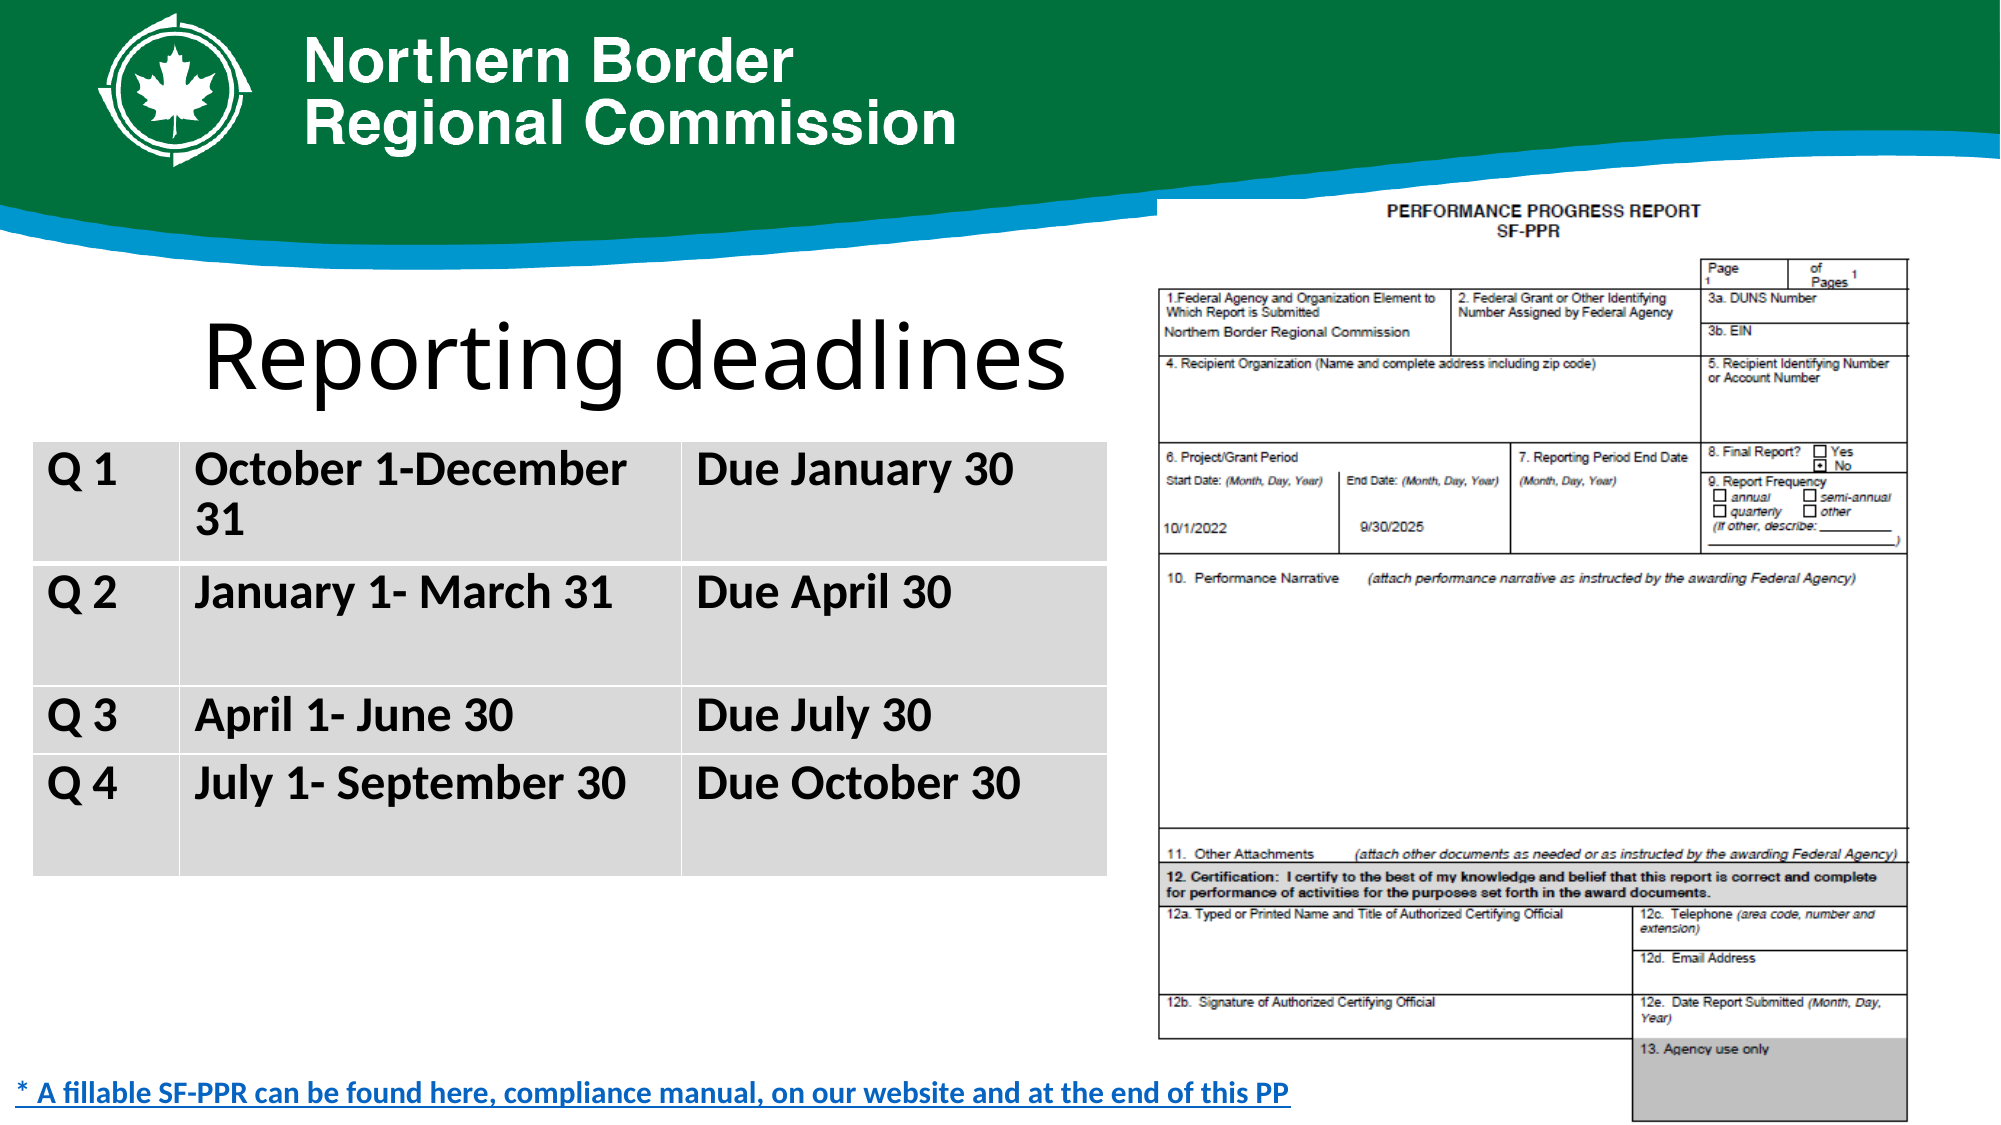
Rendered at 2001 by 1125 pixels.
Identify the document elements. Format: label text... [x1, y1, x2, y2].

table_header Q 1 [33, 442, 179, 561]
table_cell Due October 30 [682, 755, 1107, 876]
table_cell Q 2 [33, 566, 179, 685]
picture [0, 0, 2000, 234]
table_cell Q 4 [33, 755, 179, 876]
table_cell Due April 30 [682, 566, 1107, 685]
table_cell July 1- September 30 [180, 755, 681, 876]
table_cell Q 3 [33, 687, 179, 753]
table_cell January 1- March 31 [180, 566, 681, 685]
table_header Due January 30 [682, 442, 1107, 561]
table_cell April 1- June 30 [180, 687, 681, 753]
table_cell Due July 30 [682, 687, 1107, 753]
text_box * A fillable SF-PPR can be found here, compliance manual, on our website and at the end of this PP [0, 1064, 1157, 1117]
table_header October 1-December 31 [180, 442, 681, 561]
title Reporting deadlines [186, 199, 1157, 417]
picture [1157, 156, 2000, 1125]
picture [0, 230, 186, 270]
